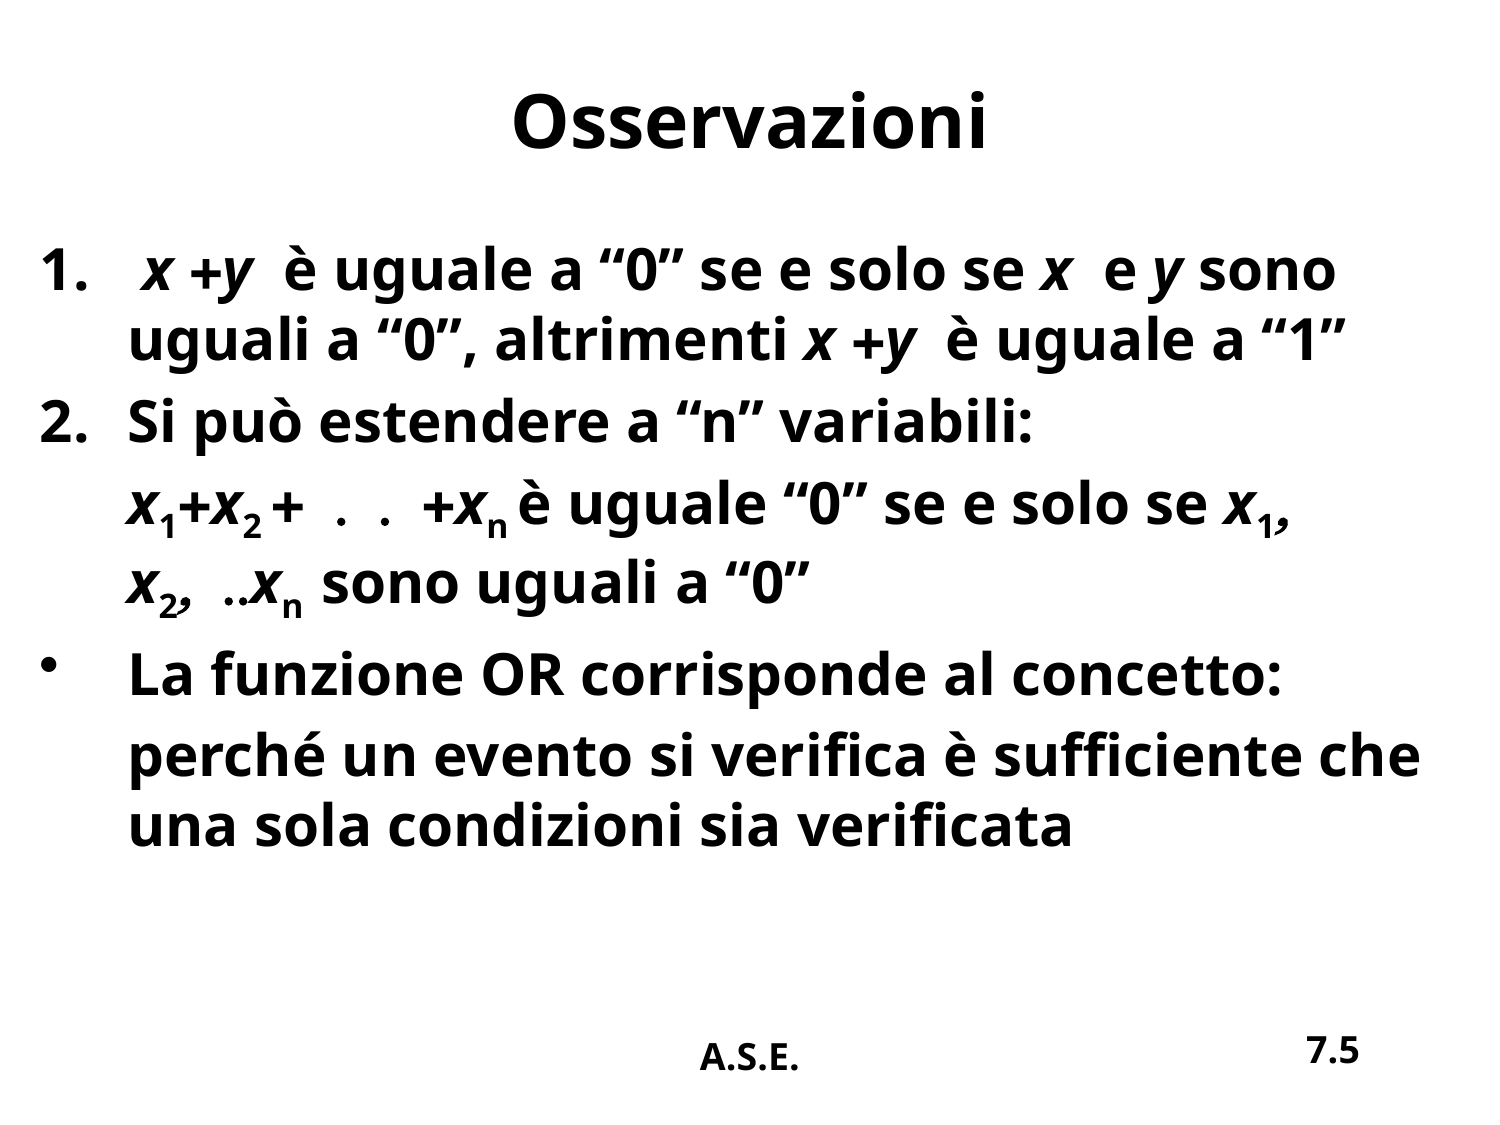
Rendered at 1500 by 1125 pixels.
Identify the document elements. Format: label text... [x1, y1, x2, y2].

footer A.S.E. [512, 1024, 988, 1101]
title Osservazioni [24, 24, 1476, 213]
list x +y è uguale a “0” se e solo se x e y sono uguali a “0”, altrimenti x +y è uguale a “1” Si può estendere a “n” variabili: x1+x2 + . . +xn è uguale “0” se e solo se x1, x2, ..xn sono uguali a “0” La funzione OR corrisponde al concetto: perché un evento si verifica è sufficiente che una sola condizioni sia verificata [24, 224, 1476, 1001]
slide_number 7.5 [1062, 1018, 1376, 1094]
